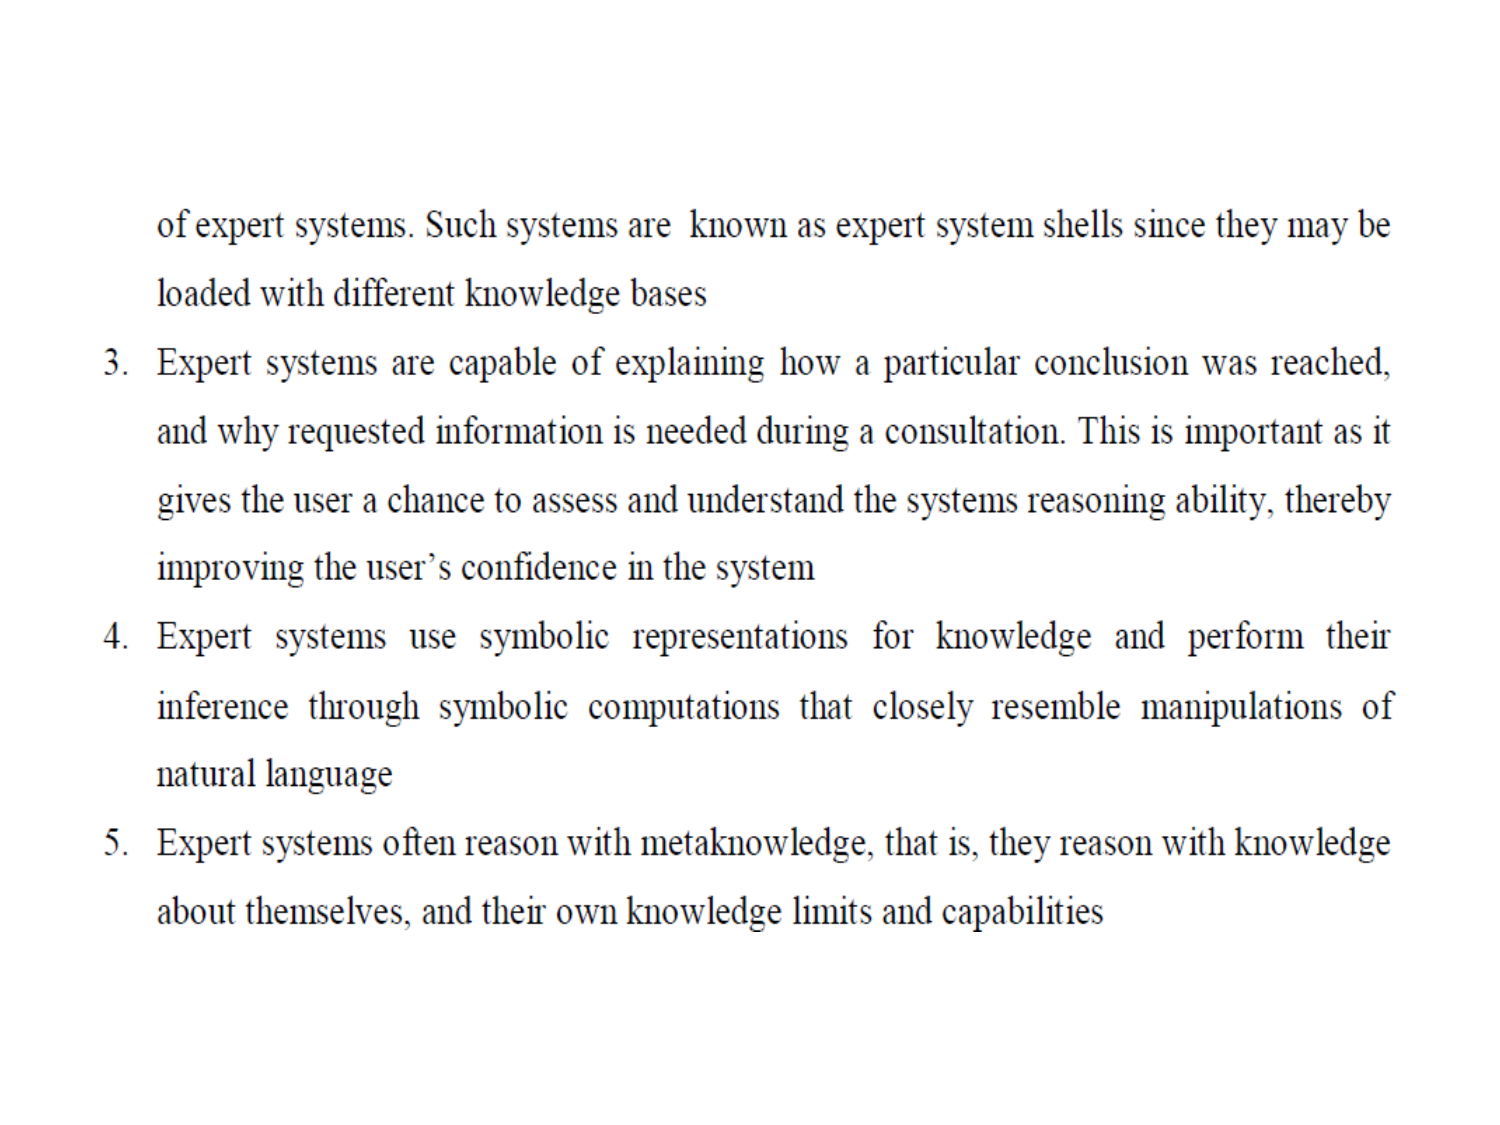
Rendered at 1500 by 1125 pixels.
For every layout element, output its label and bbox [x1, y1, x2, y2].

picture [49, 192, 1426, 933]
